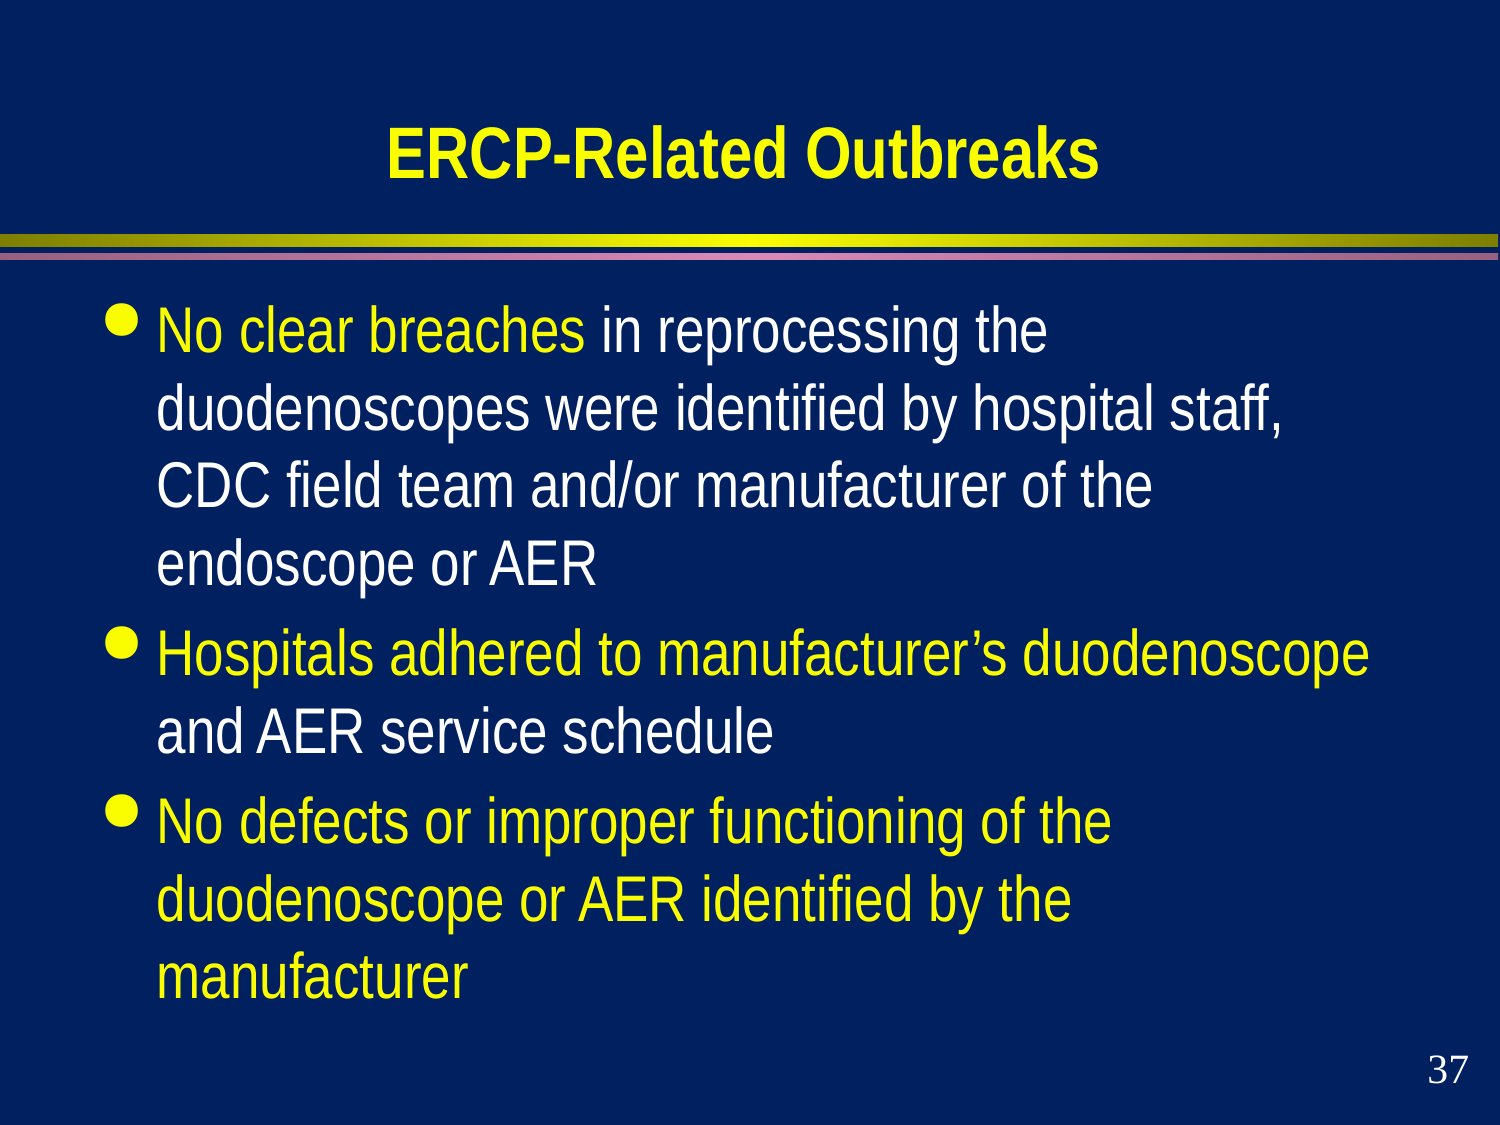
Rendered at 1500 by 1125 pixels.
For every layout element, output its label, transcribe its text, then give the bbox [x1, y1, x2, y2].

title ERCP-Related Outbreaks [66, 62, 1423, 200]
text_box 37 [1412, 1034, 1485, 1100]
list No clear breaches in reprocessing the duodenoscopes were identified by hospital staff, CDC field team and/or manufacturer of the endoscope or AER Hospitals adhered to manufacturer’s duodenoscope and AER service schedule No defects or improper functioning of the duodenoscope or AER identified by the manufacturer [88, 281, 1412, 1000]
